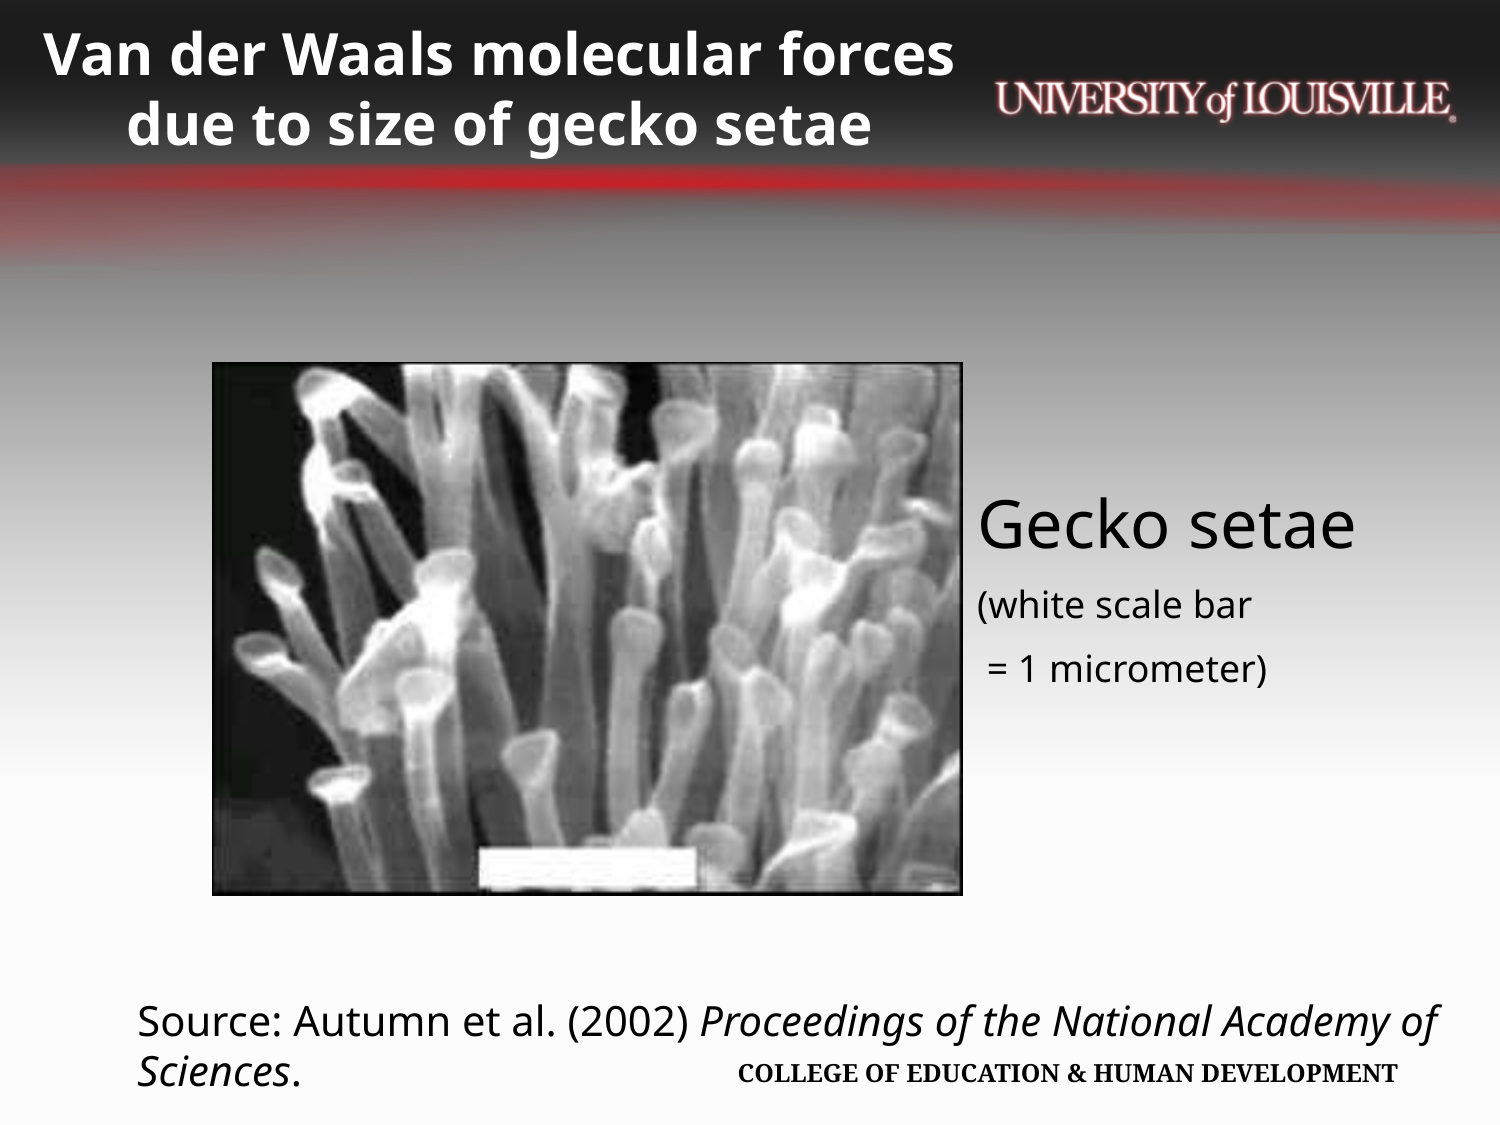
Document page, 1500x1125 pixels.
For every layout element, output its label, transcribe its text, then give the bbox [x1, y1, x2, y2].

text_box Source: Autumn et al. (2002) Proceedings of the National Academy of Sciences. [137, 987, 1500, 1103]
title Van der Waals molecular forces due to size of gecko setae [12, 12, 988, 163]
text_box Gecko setae (white scale bar = 1 micrometer) [966, 474, 1425, 698]
picture [0, 0, 1500, 1125]
